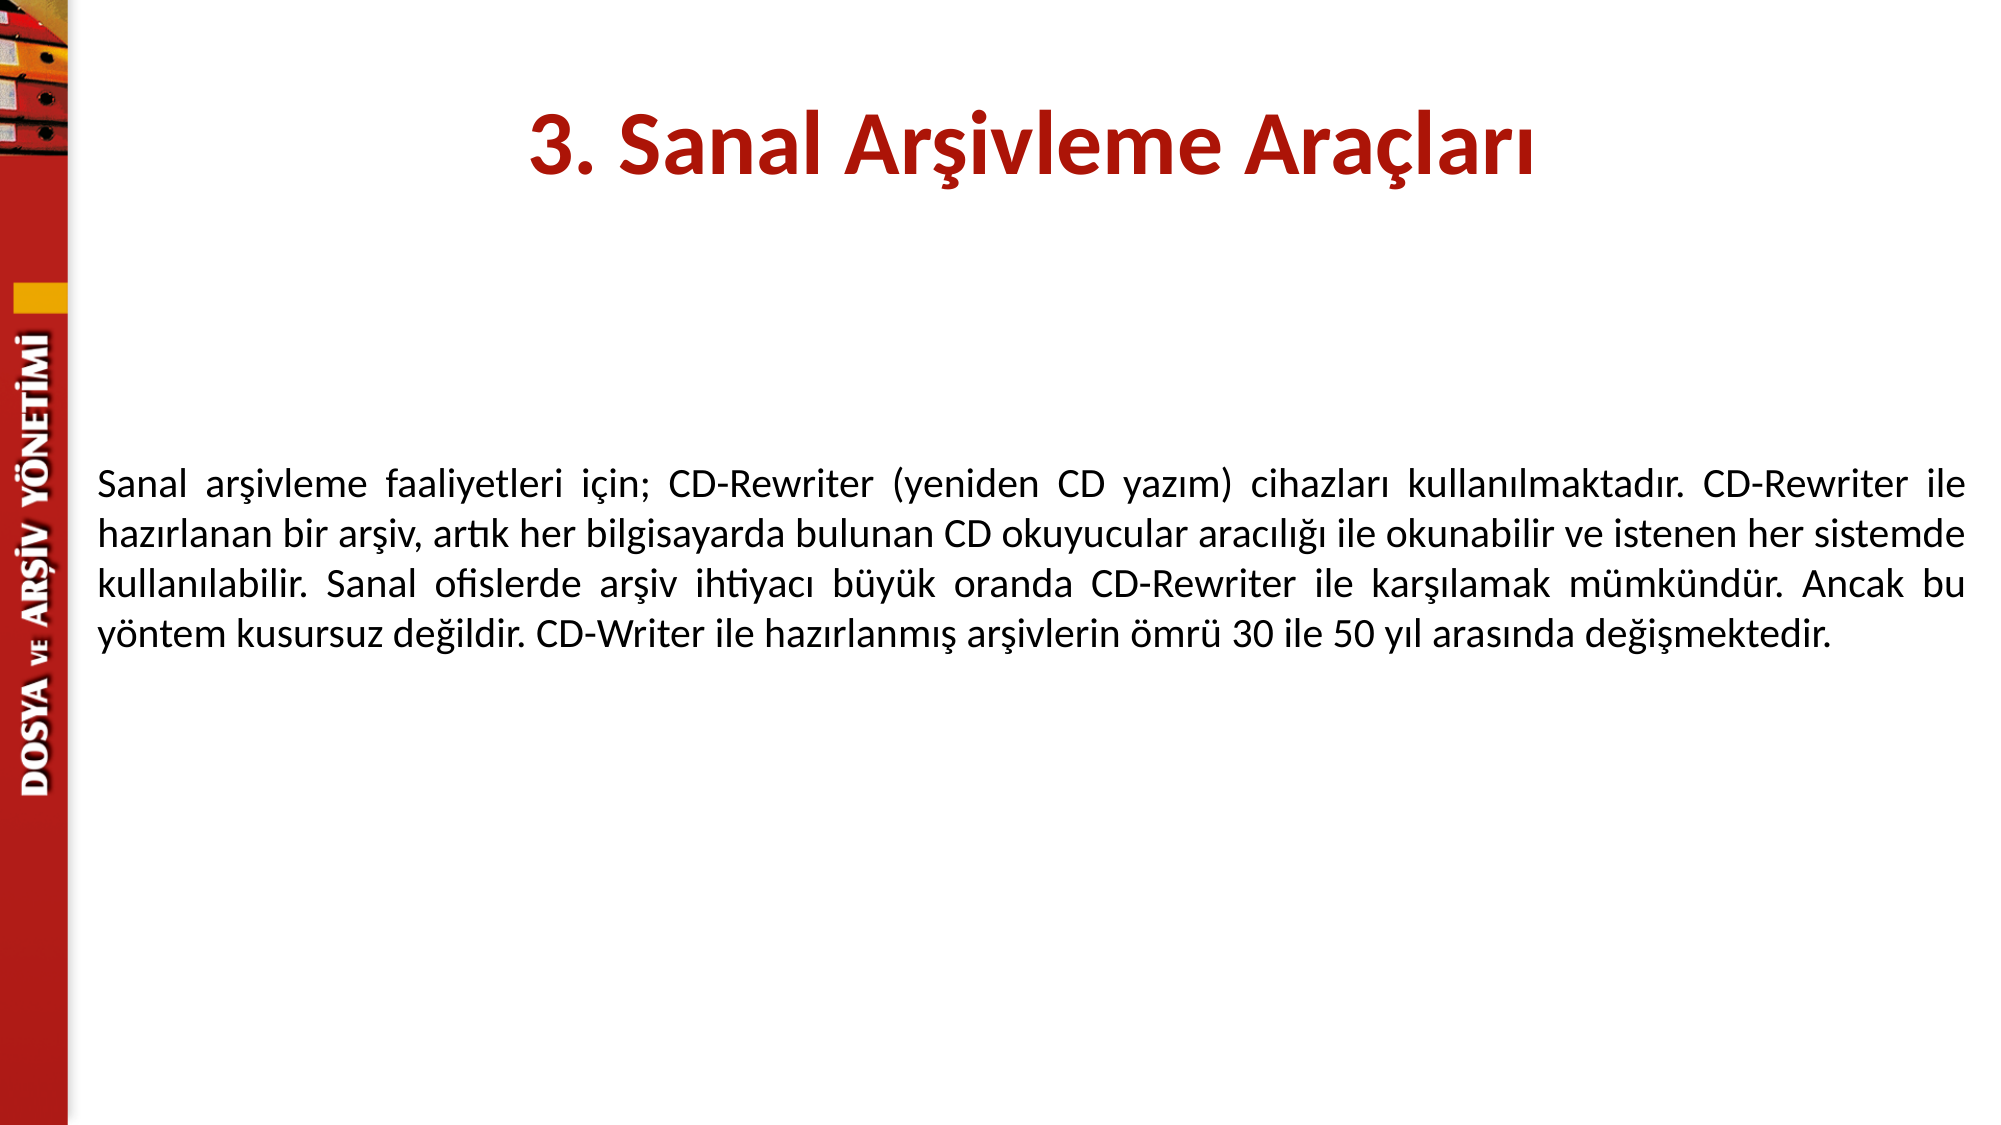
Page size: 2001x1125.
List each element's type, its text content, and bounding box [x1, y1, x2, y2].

text_box 3. Sanal Arşivleme Araçları [82, 87, 1983, 190]
picture [0, 0, 2001, 1125]
text_box Sanal arşivleme faaliyetleri için; CD-Rewriter (yeniden CD yazım) cihazları kullanılmaktadır. CD-Rewriter ile hazırlanan bir arşiv, artık her bilgisayarda bulunan CD okuyucular aracılığı ile okunabilir ve istenen her sistemde kullanılabilir. Sanal ofislerde arşiv ihtiyacı büyük oranda CD-Rewriter ile karşılamak mümkündür. Ancak bu yöntem kusursuz değildir. CD-Writer ile hazırlanmış arşivlerin ömrü 30 ile 50 yıl arasında değişmektedir. [82, 448, 1983, 664]
